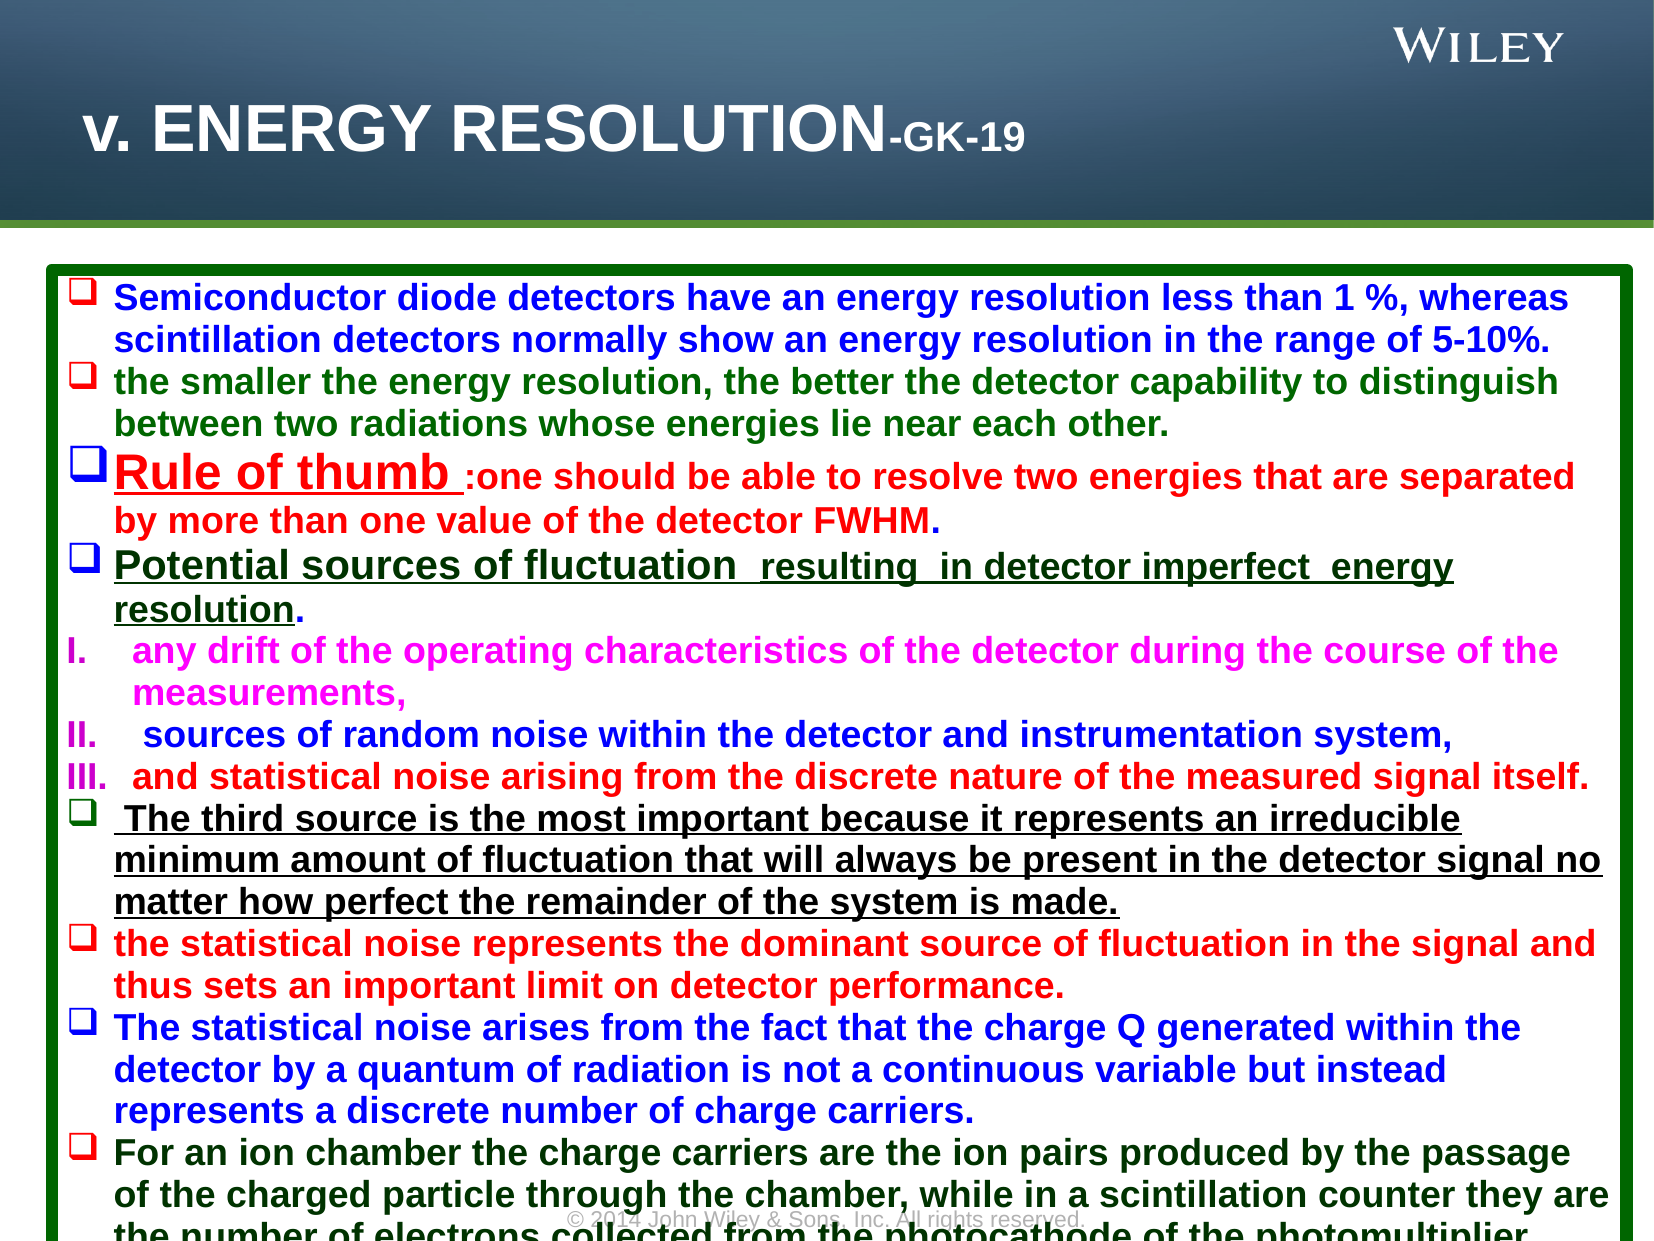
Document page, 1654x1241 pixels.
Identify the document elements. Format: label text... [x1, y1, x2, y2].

title v. ENERGY RESOLUTION-GK-19 [82, 49, 1570, 209]
text_box Semiconductor diode detectors have an energy resolution less than 1 %, whereas scintillation detectors normally show an energy resolution in the range of 5-10%. the smaller the energy resolution, the better the detector capability to distinguish between two radiations whose energies lie near each other. Rule of thumb :one should be able to resolve two energies that are separated by more than one value of the detector FWHM. Potential sources of fluctuation resulting in detector imperfect energy resolution. any drift of the operating characteristics of the detector during the course of the measurements, sources of random noise within the detector and instrumentation system, and statistical noise arising from the discrete nature of the measured signal itself. The third source is the most important because it represents an irreducible minimum amount of fluctuation that will always be present in the detector signal no matter how perfect the remainder of the system is made. the statistical noise represents the dominant source of fluctuation in the signal and thus sets an important limit on detector performance. The statistical noise arises from the fact that the charge Q generated within the detector by a quantum of radiation is not a continuous variable but instead represents a discrete number of charge carriers. For an ion chamber the charge carriers are the ion pairs produced by the passage of the charged particle through the chamber, while in a scintillation counter they are the number of electrons collected from the photocathode of the photomultiplier tube. In all cases the number of carriers is discrete and subject to random fluctuation from event to event even though exactly the same amount of energy is deposited in the detector. [51, 270, 1627, 1241]
picture [0, 0, 1654, 228]
